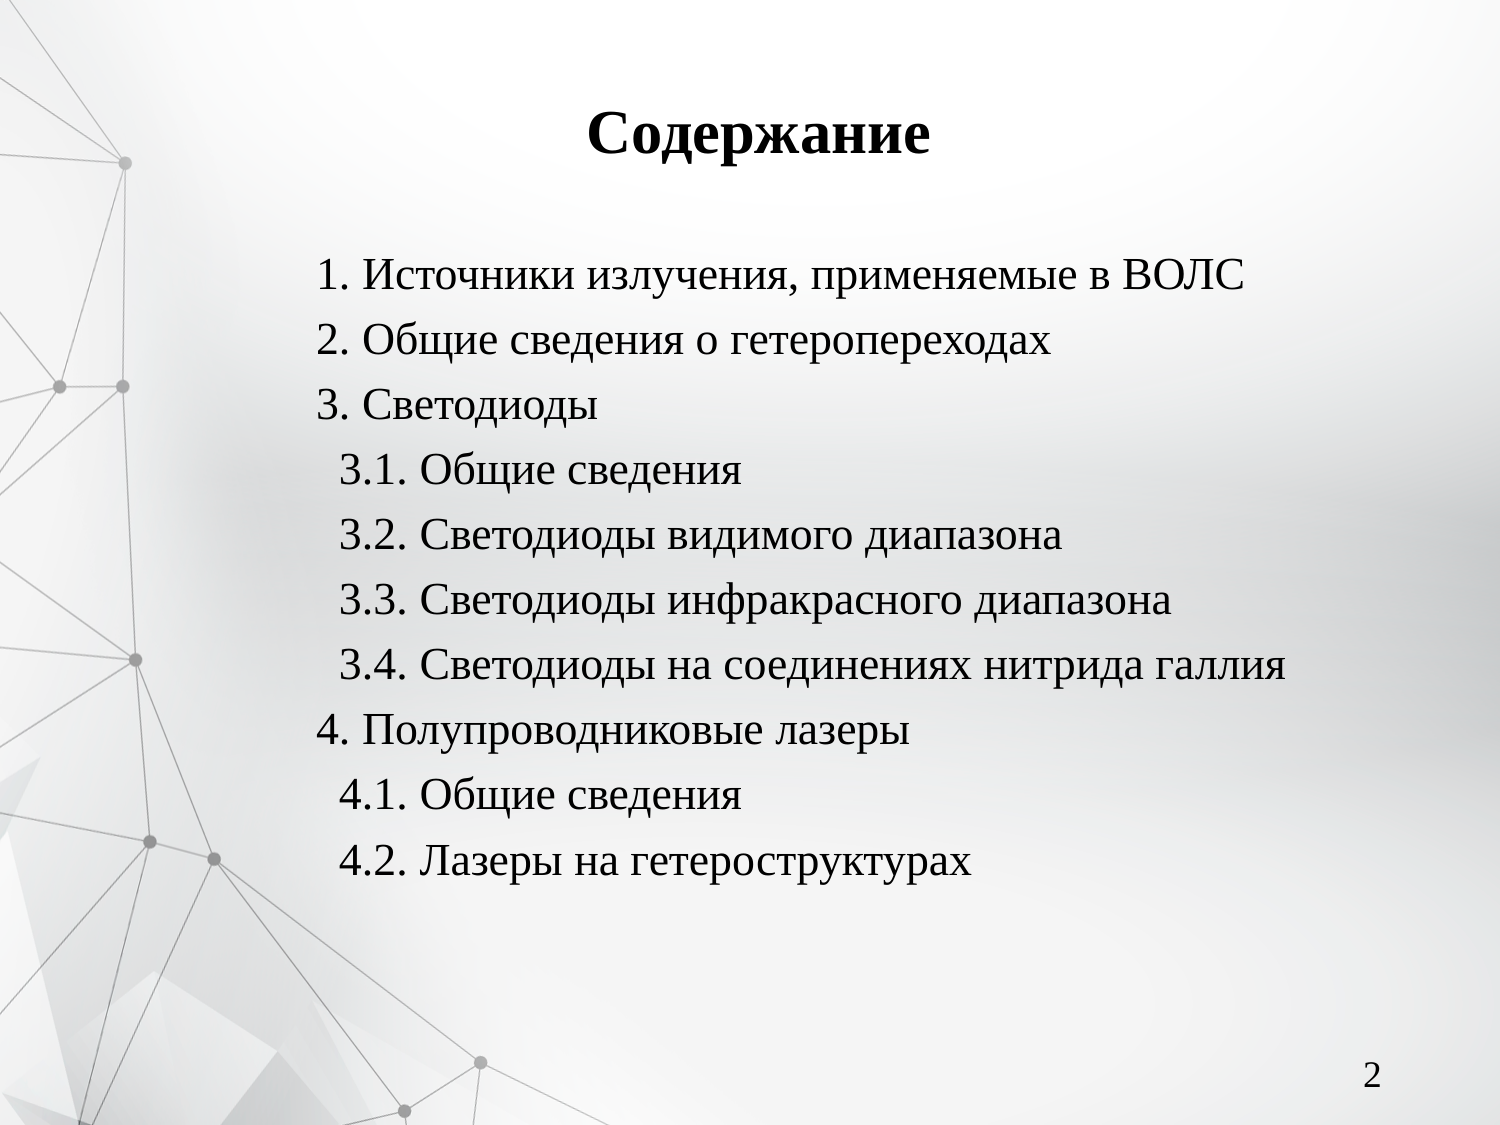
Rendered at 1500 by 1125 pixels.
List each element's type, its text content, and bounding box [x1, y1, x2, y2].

slide_number 2 [1059, 1042, 1397, 1103]
list 1. Источники излучения, применяемые в ВОЛС 2. Общие сведения о гетеропереходах 3. Светодиоды 3.1. Общие сведения 3.2. Светодиоды видимого диапазона 3.3. Светодиоды инфракрасного диапазона 3.4. Светодиоды на соединениях нитрида галлия 4. Полупроводниковые лазеры 4.1. Общие сведения 4.2. Лазеры на гетероструктурах [301, 242, 1304, 956]
title Содержание [111, 24, 1406, 243]
picture [0, 0, 1500, 1125]
